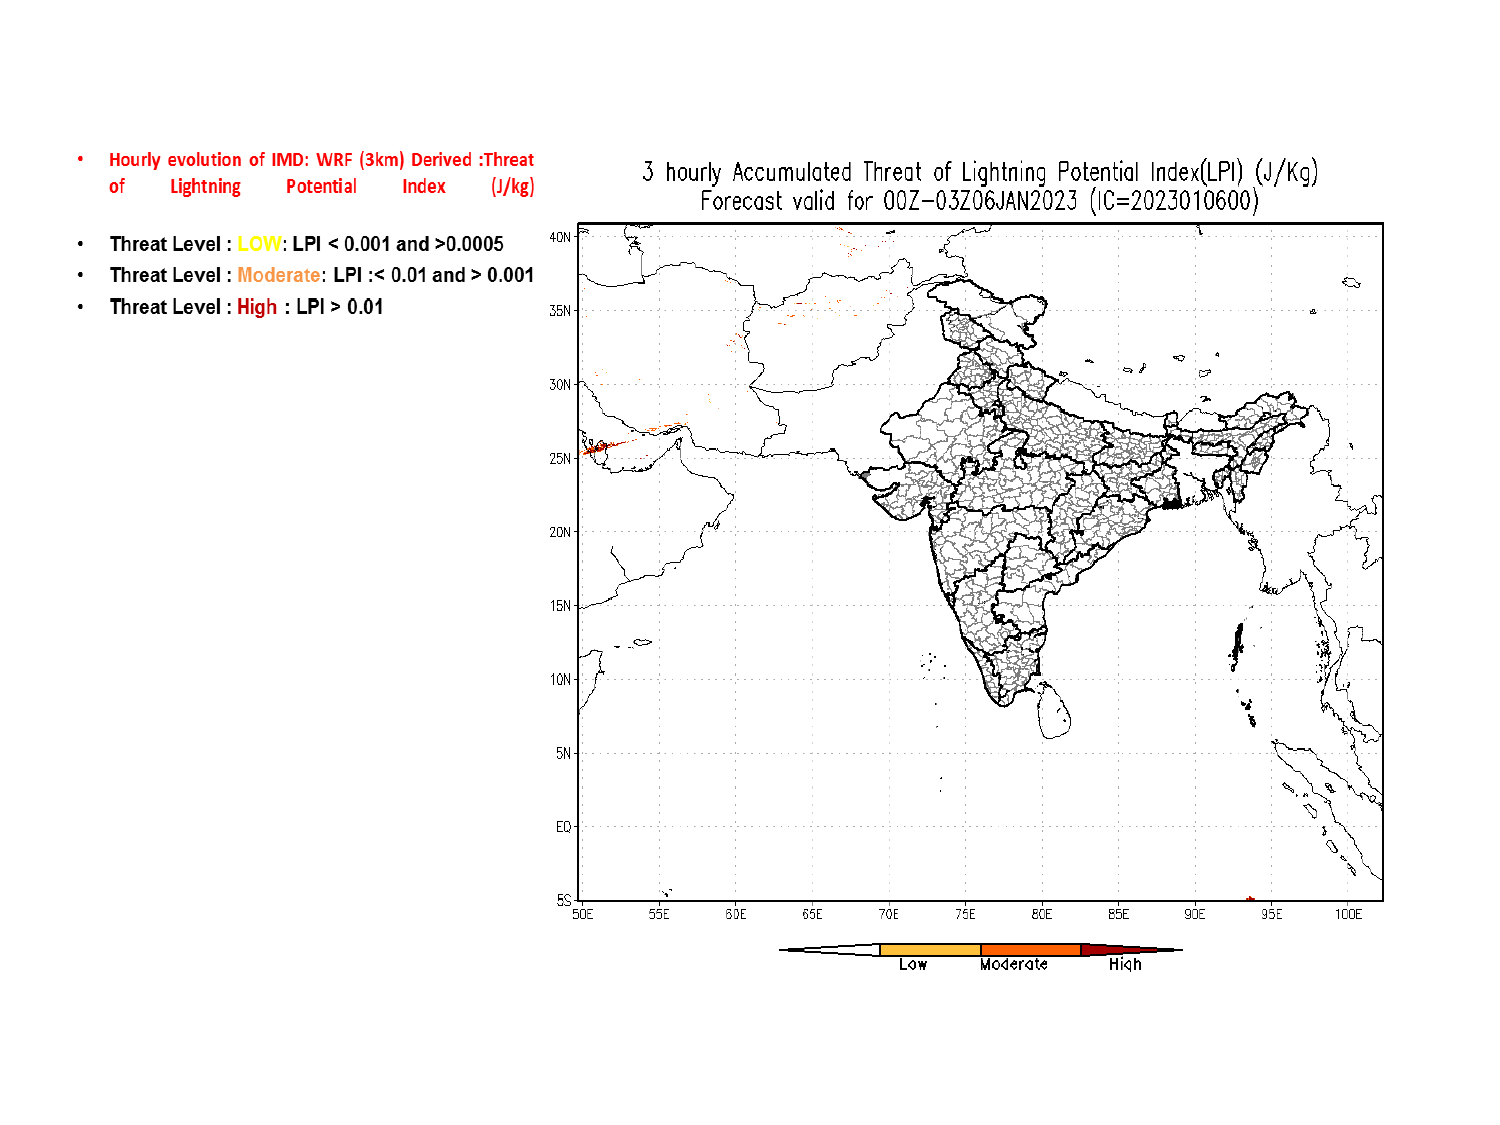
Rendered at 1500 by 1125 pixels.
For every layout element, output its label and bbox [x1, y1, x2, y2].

picture [74, 149, 1426, 976]
